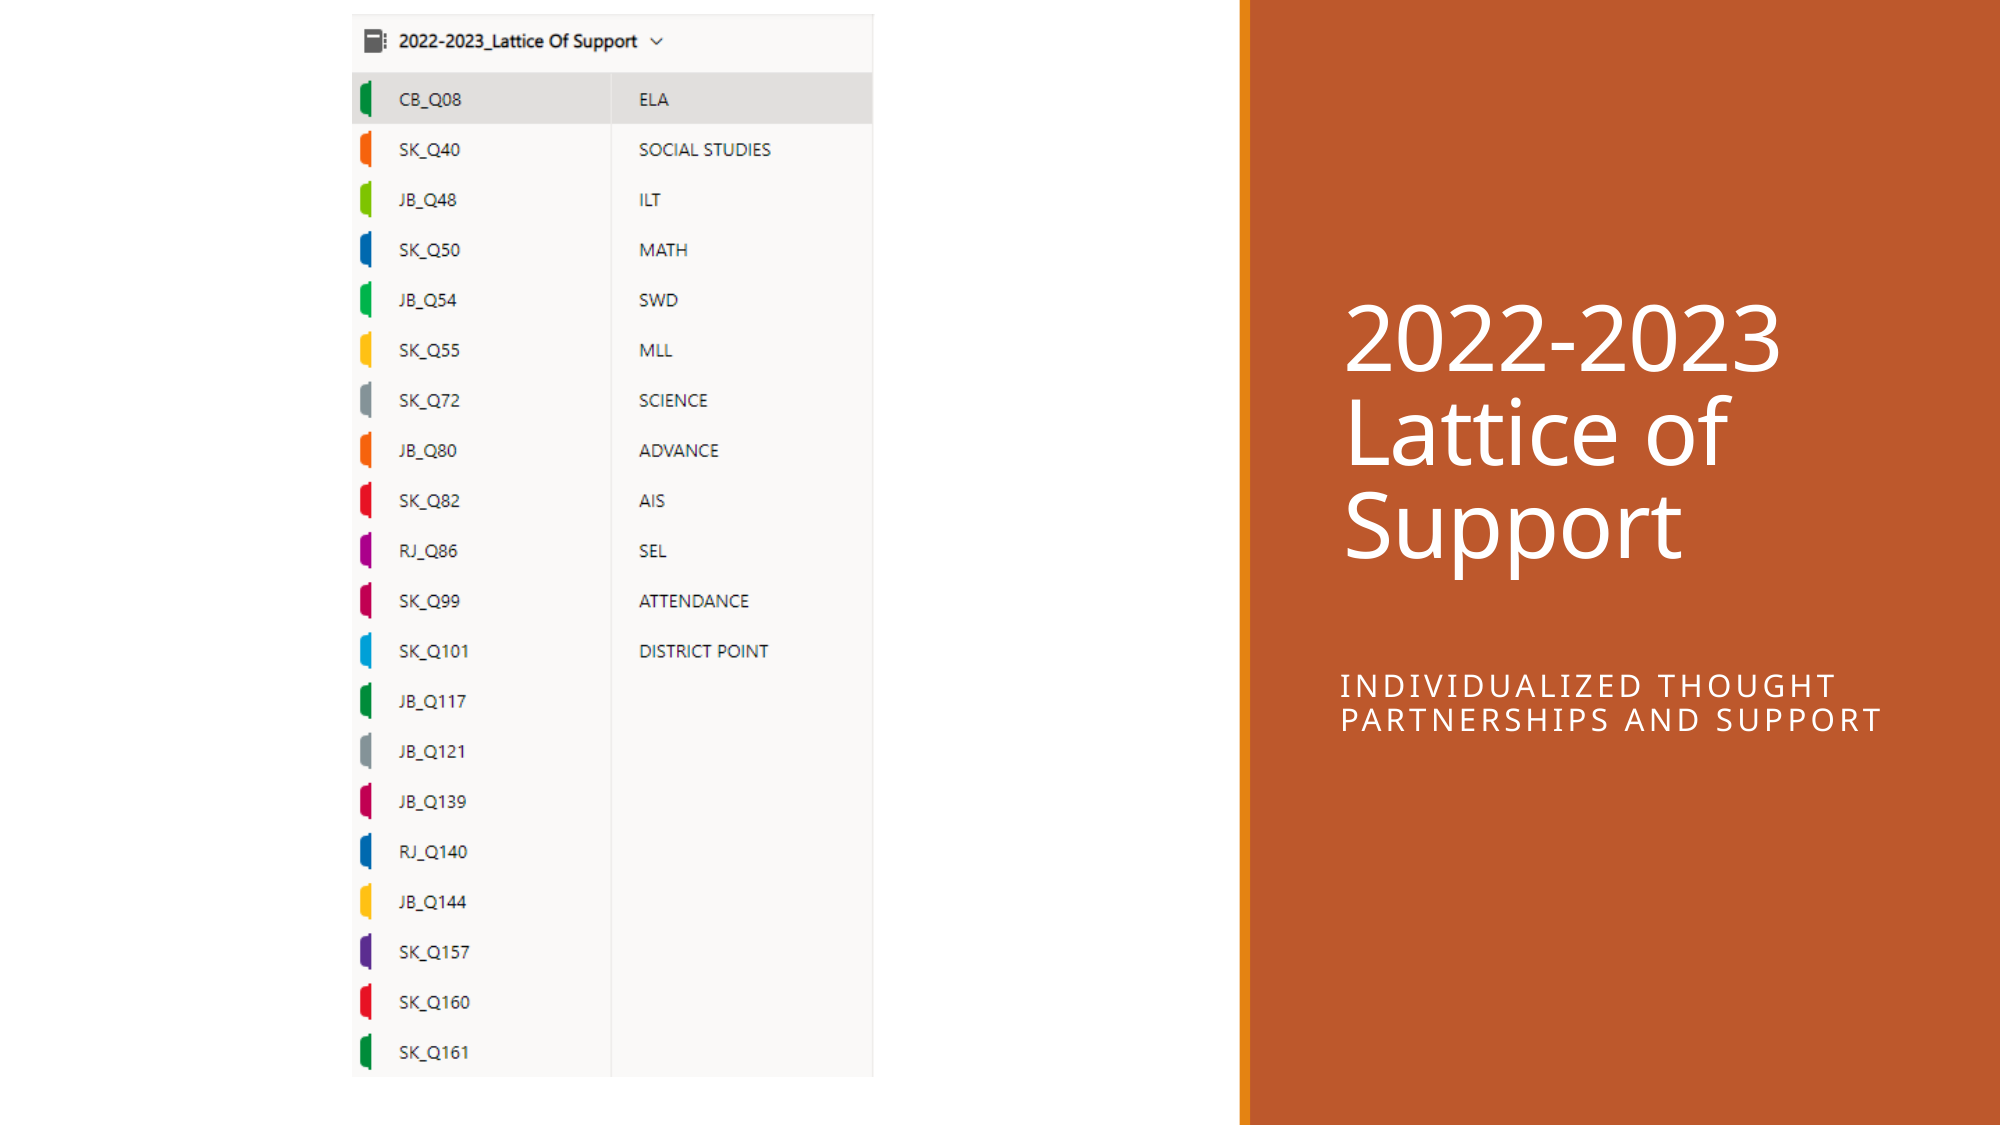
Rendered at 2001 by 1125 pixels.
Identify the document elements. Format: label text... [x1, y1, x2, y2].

text_box [0, 0, 1238, 1125]
text_box [1238, 0, 1251, 710]
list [351, 14, 876, 1078]
title 2022-2023 Lattice of Support [1328, 104, 1929, 585]
text_box [1238, 723, 1251, 1125]
list Individualized thought partnerships and support [1325, 663, 1926, 1097]
text_box [1251, 0, 2000, 1125]
